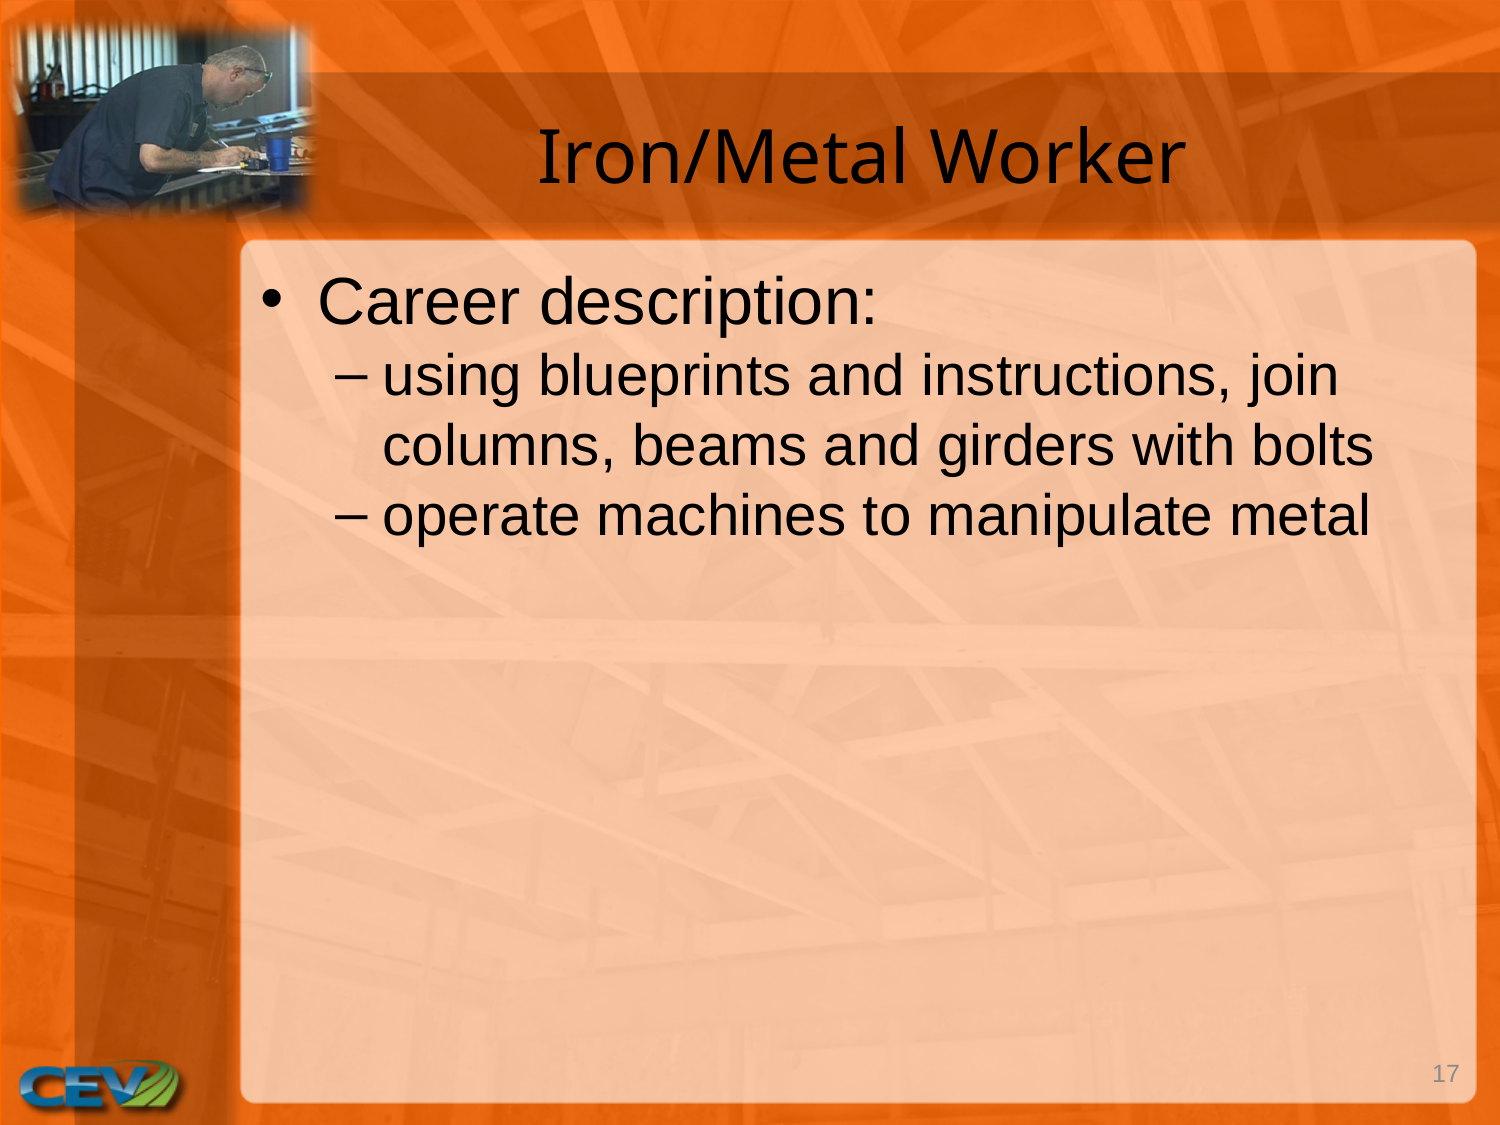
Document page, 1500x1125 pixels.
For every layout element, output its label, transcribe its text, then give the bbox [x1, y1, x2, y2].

list Career description: using blueprints and instructions, join columns, beams and girders with bolts operate machines to manipulate metal [245, 249, 1475, 1043]
slide_number 17 [1125, 1042, 1475, 1103]
title Iron/Metal Worker [328, 75, 1500, 233]
picture [0, 0, 1500, 1125]
